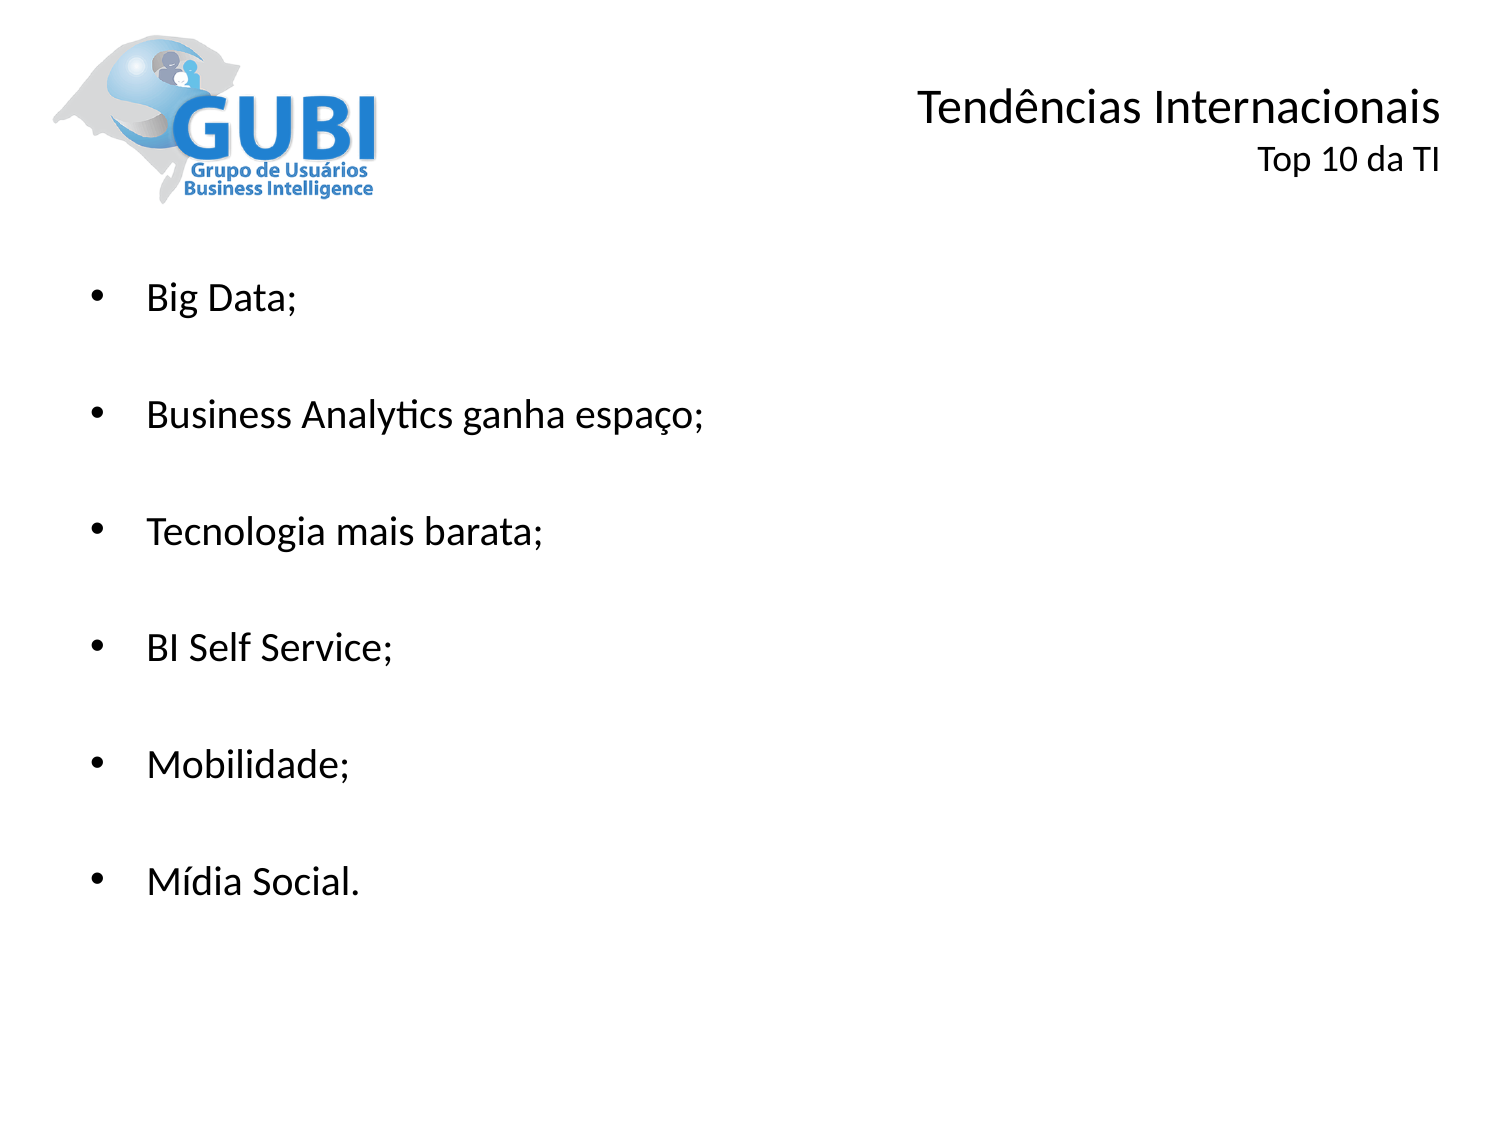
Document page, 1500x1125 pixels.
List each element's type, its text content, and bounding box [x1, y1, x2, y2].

text_box Tendências Internacionais Top 10 da TI [584, 66, 1456, 220]
list Big Data; Business Analytics ganha espaço; Tecnologia mais barata; BI Self Service; Mobilidade; Mídia Social. [75, 262, 1425, 1005]
picture [17, 19, 398, 241]
